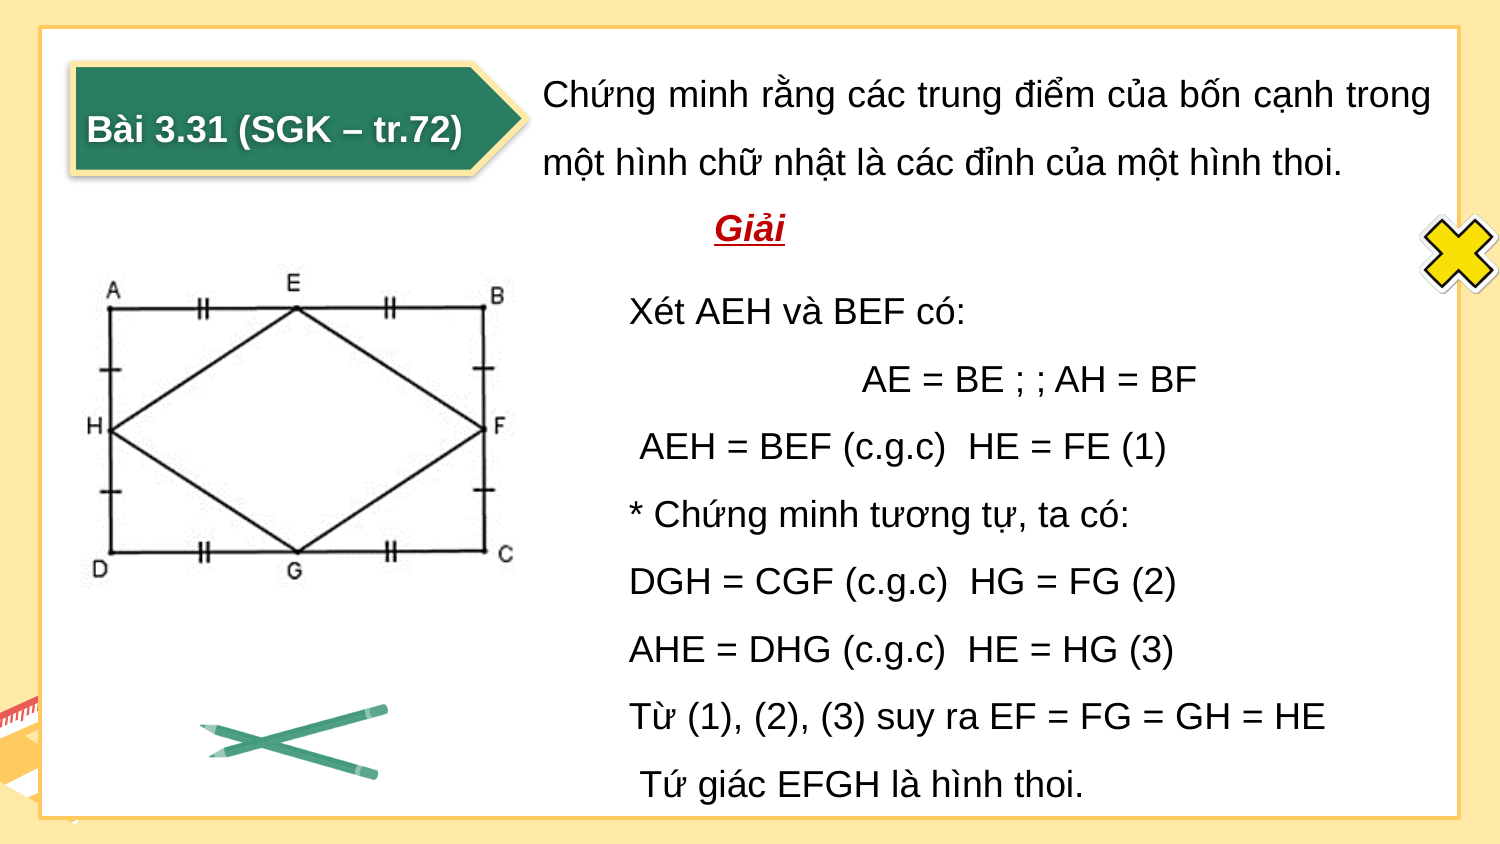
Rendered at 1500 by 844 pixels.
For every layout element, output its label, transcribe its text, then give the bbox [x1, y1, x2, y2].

text_box Giải [699, 196, 800, 257]
picture [1419, 214, 1499, 294]
text_box [38, 25, 1461, 820]
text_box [72, 63, 527, 174]
picture [63, 256, 546, 601]
picture [213, 677, 395, 810]
text_box Chứng minh rằng các trung điểm của bốn cạnh trong một hình chữ nhật là các đỉnh của một hình thoi. [527, 40, 1447, 191]
